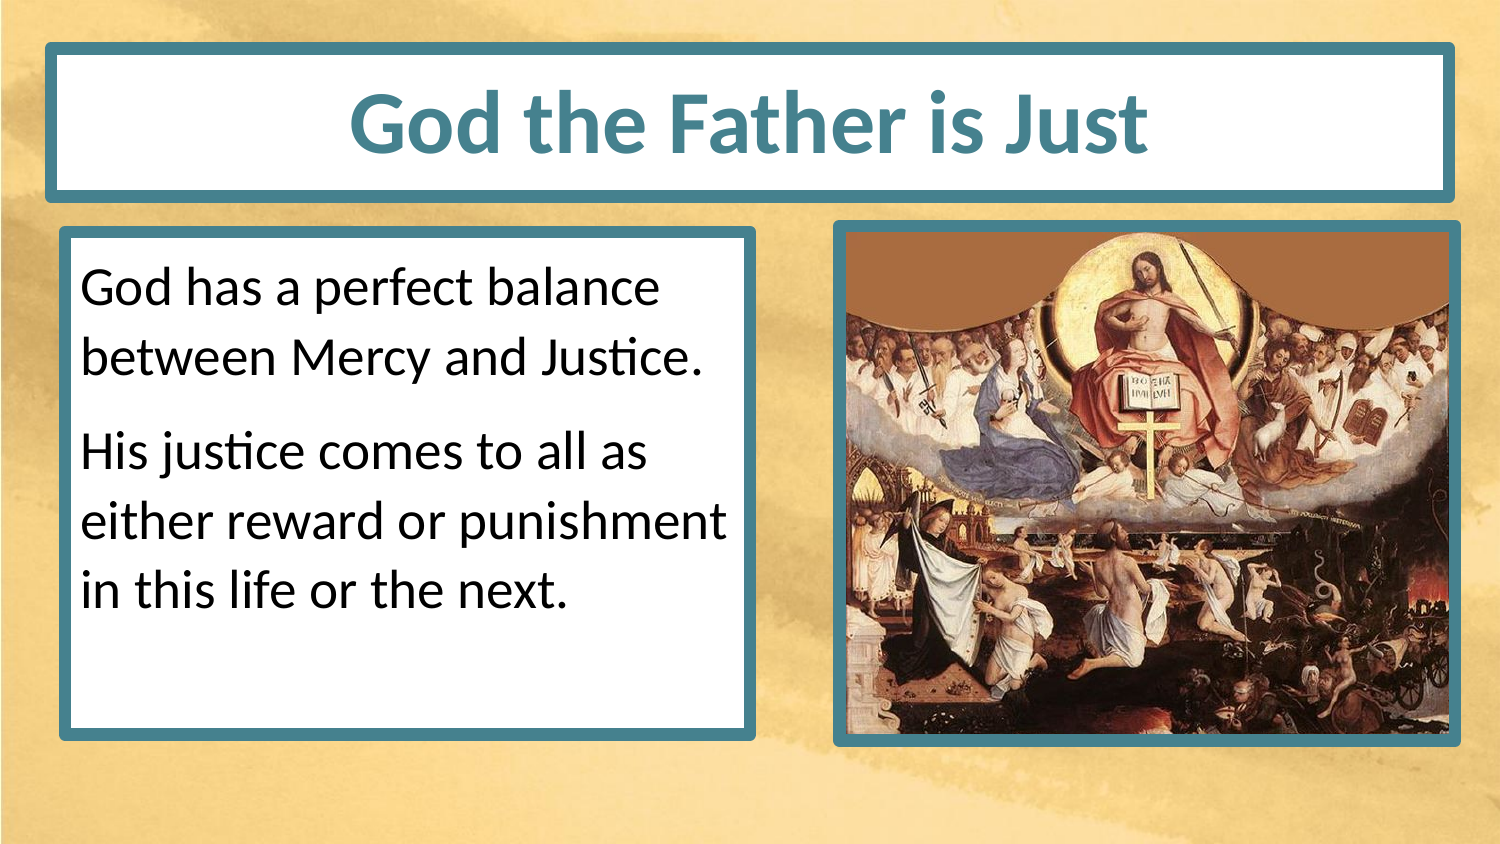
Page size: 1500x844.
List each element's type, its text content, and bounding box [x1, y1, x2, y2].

title God the Father is Just [51, 48, 1449, 197]
list God has a perfect balance between Mercy and Justice. His justice comes to all as either reward or punishment in this life or the next. [65, 232, 750, 735]
picture [0, 0, 1500, 844]
